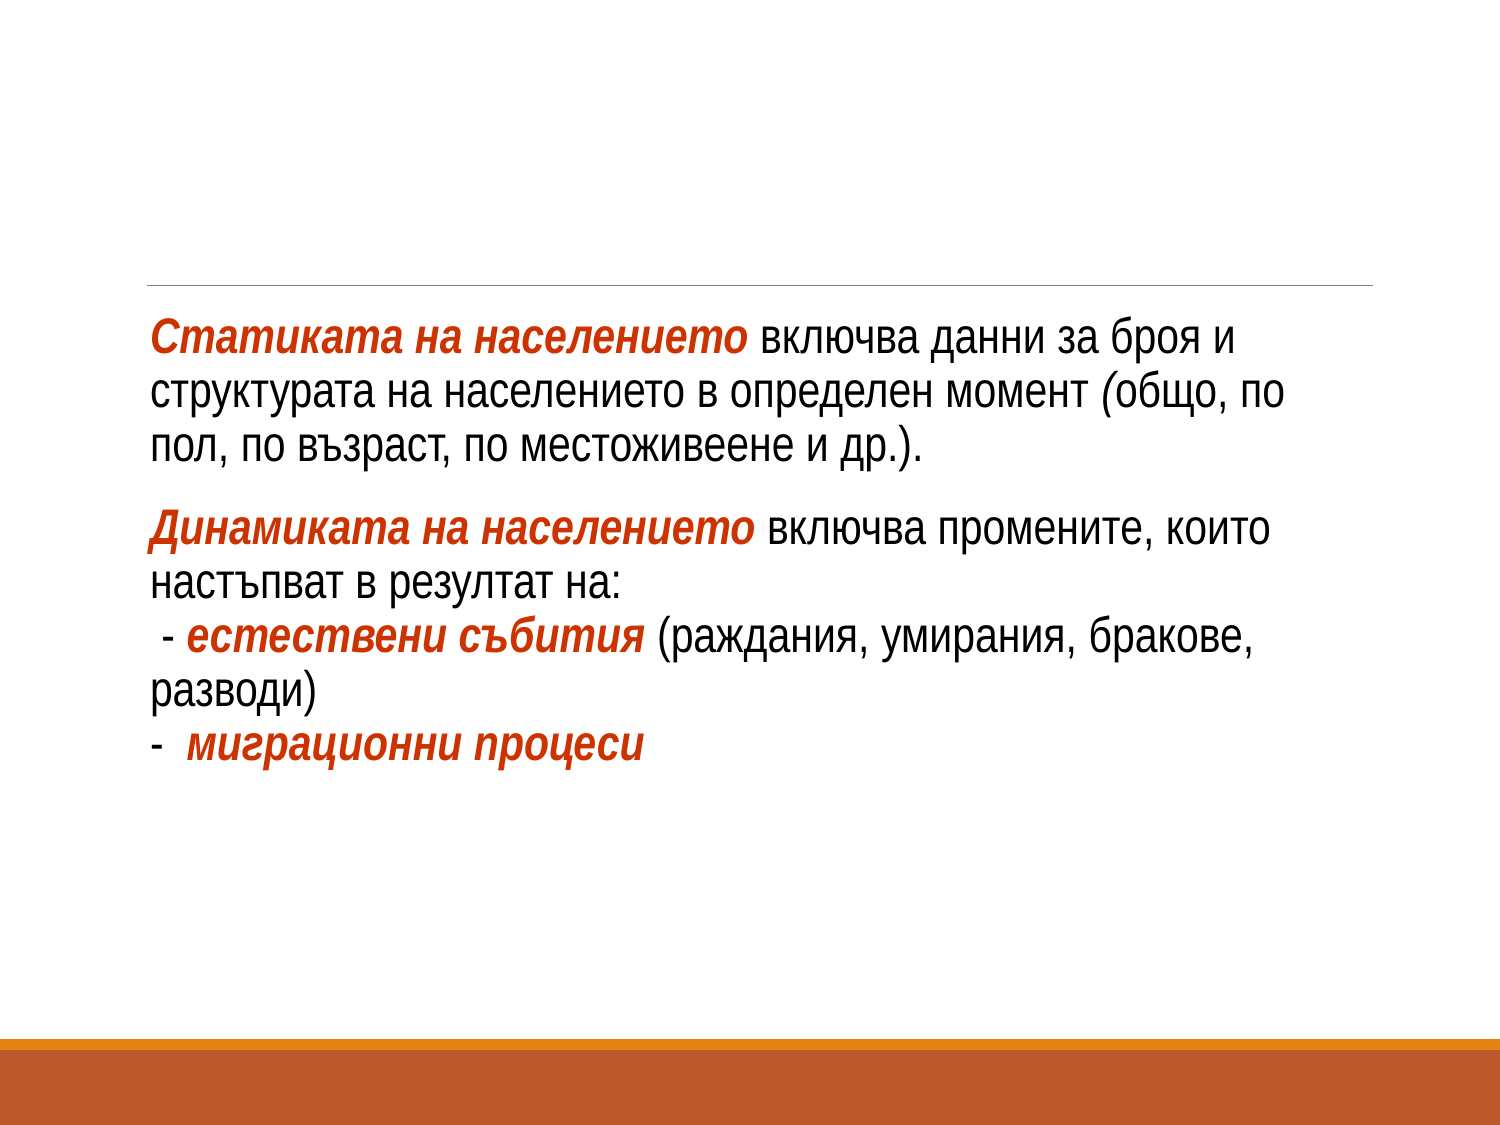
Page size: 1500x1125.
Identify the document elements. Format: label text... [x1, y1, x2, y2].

list Статиката на населението включва данни за броя и структурата на населението в определен момент (общо, по пол, по възраст, по местоживеене и др.). Динамиката на населението включва промените, които настъпват в резултат на: - естествени събития (раждания, умирания, бракове, разводи) - миграционни процеси [135, 302, 1373, 963]
